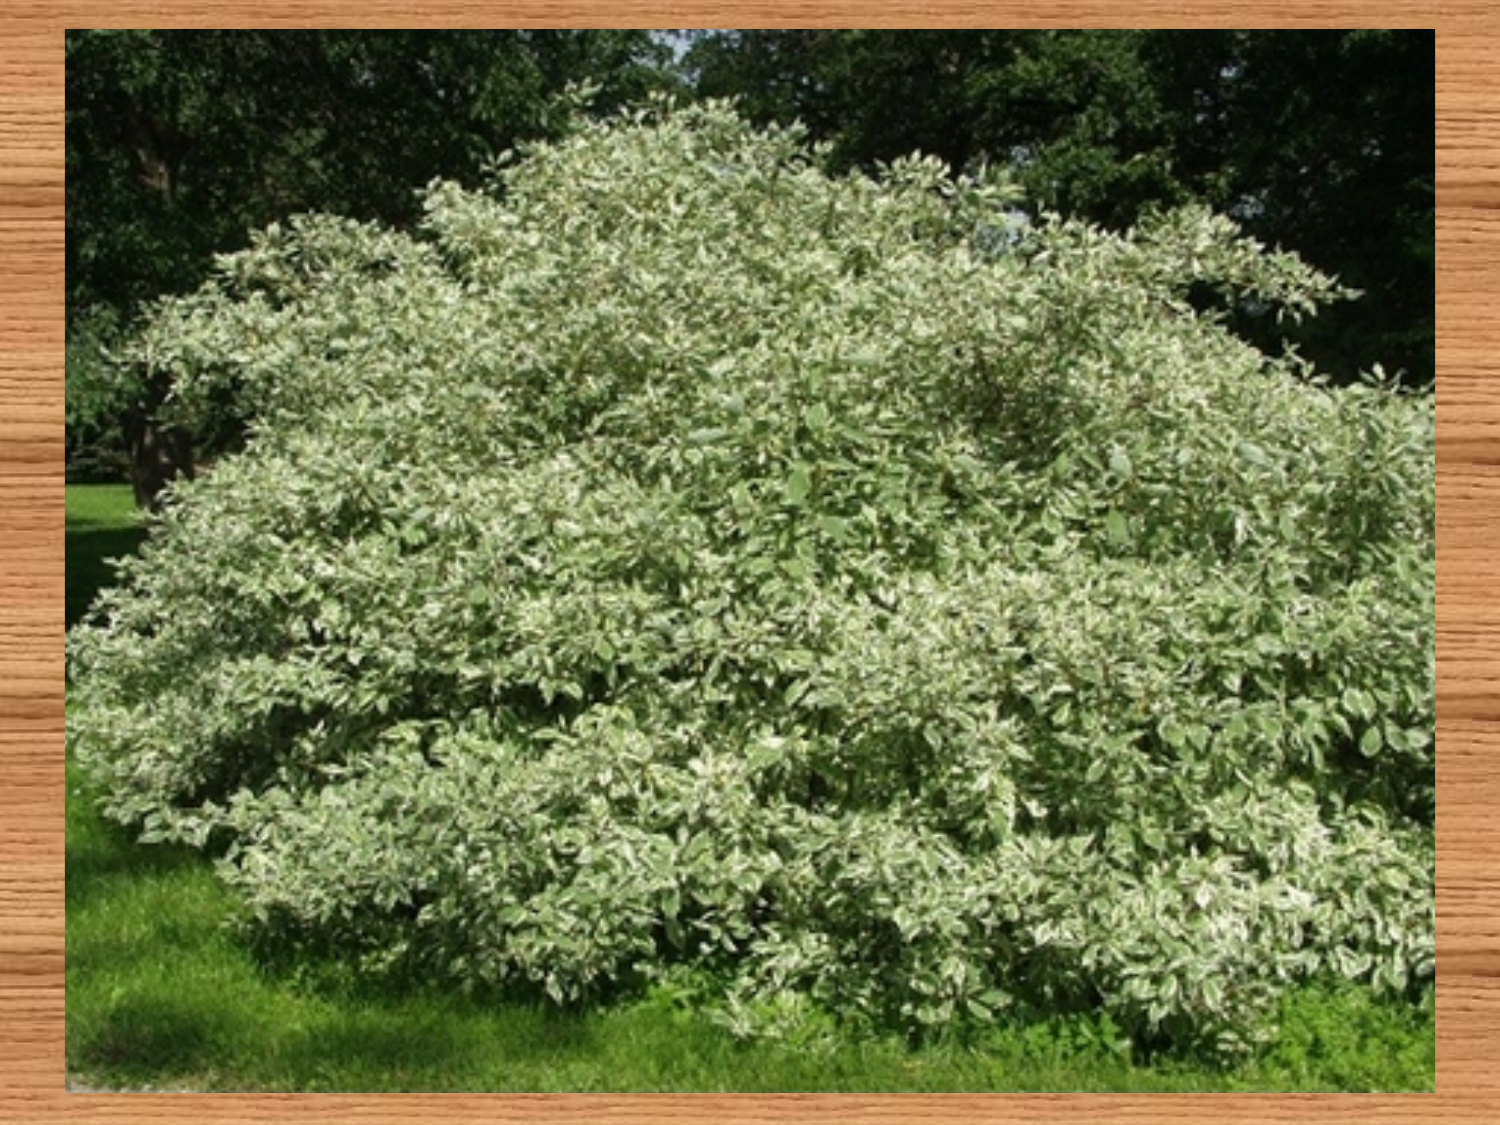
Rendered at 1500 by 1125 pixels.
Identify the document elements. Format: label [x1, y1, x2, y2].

list [64, 29, 1436, 1093]
picture [0, 0, 1500, 1125]
